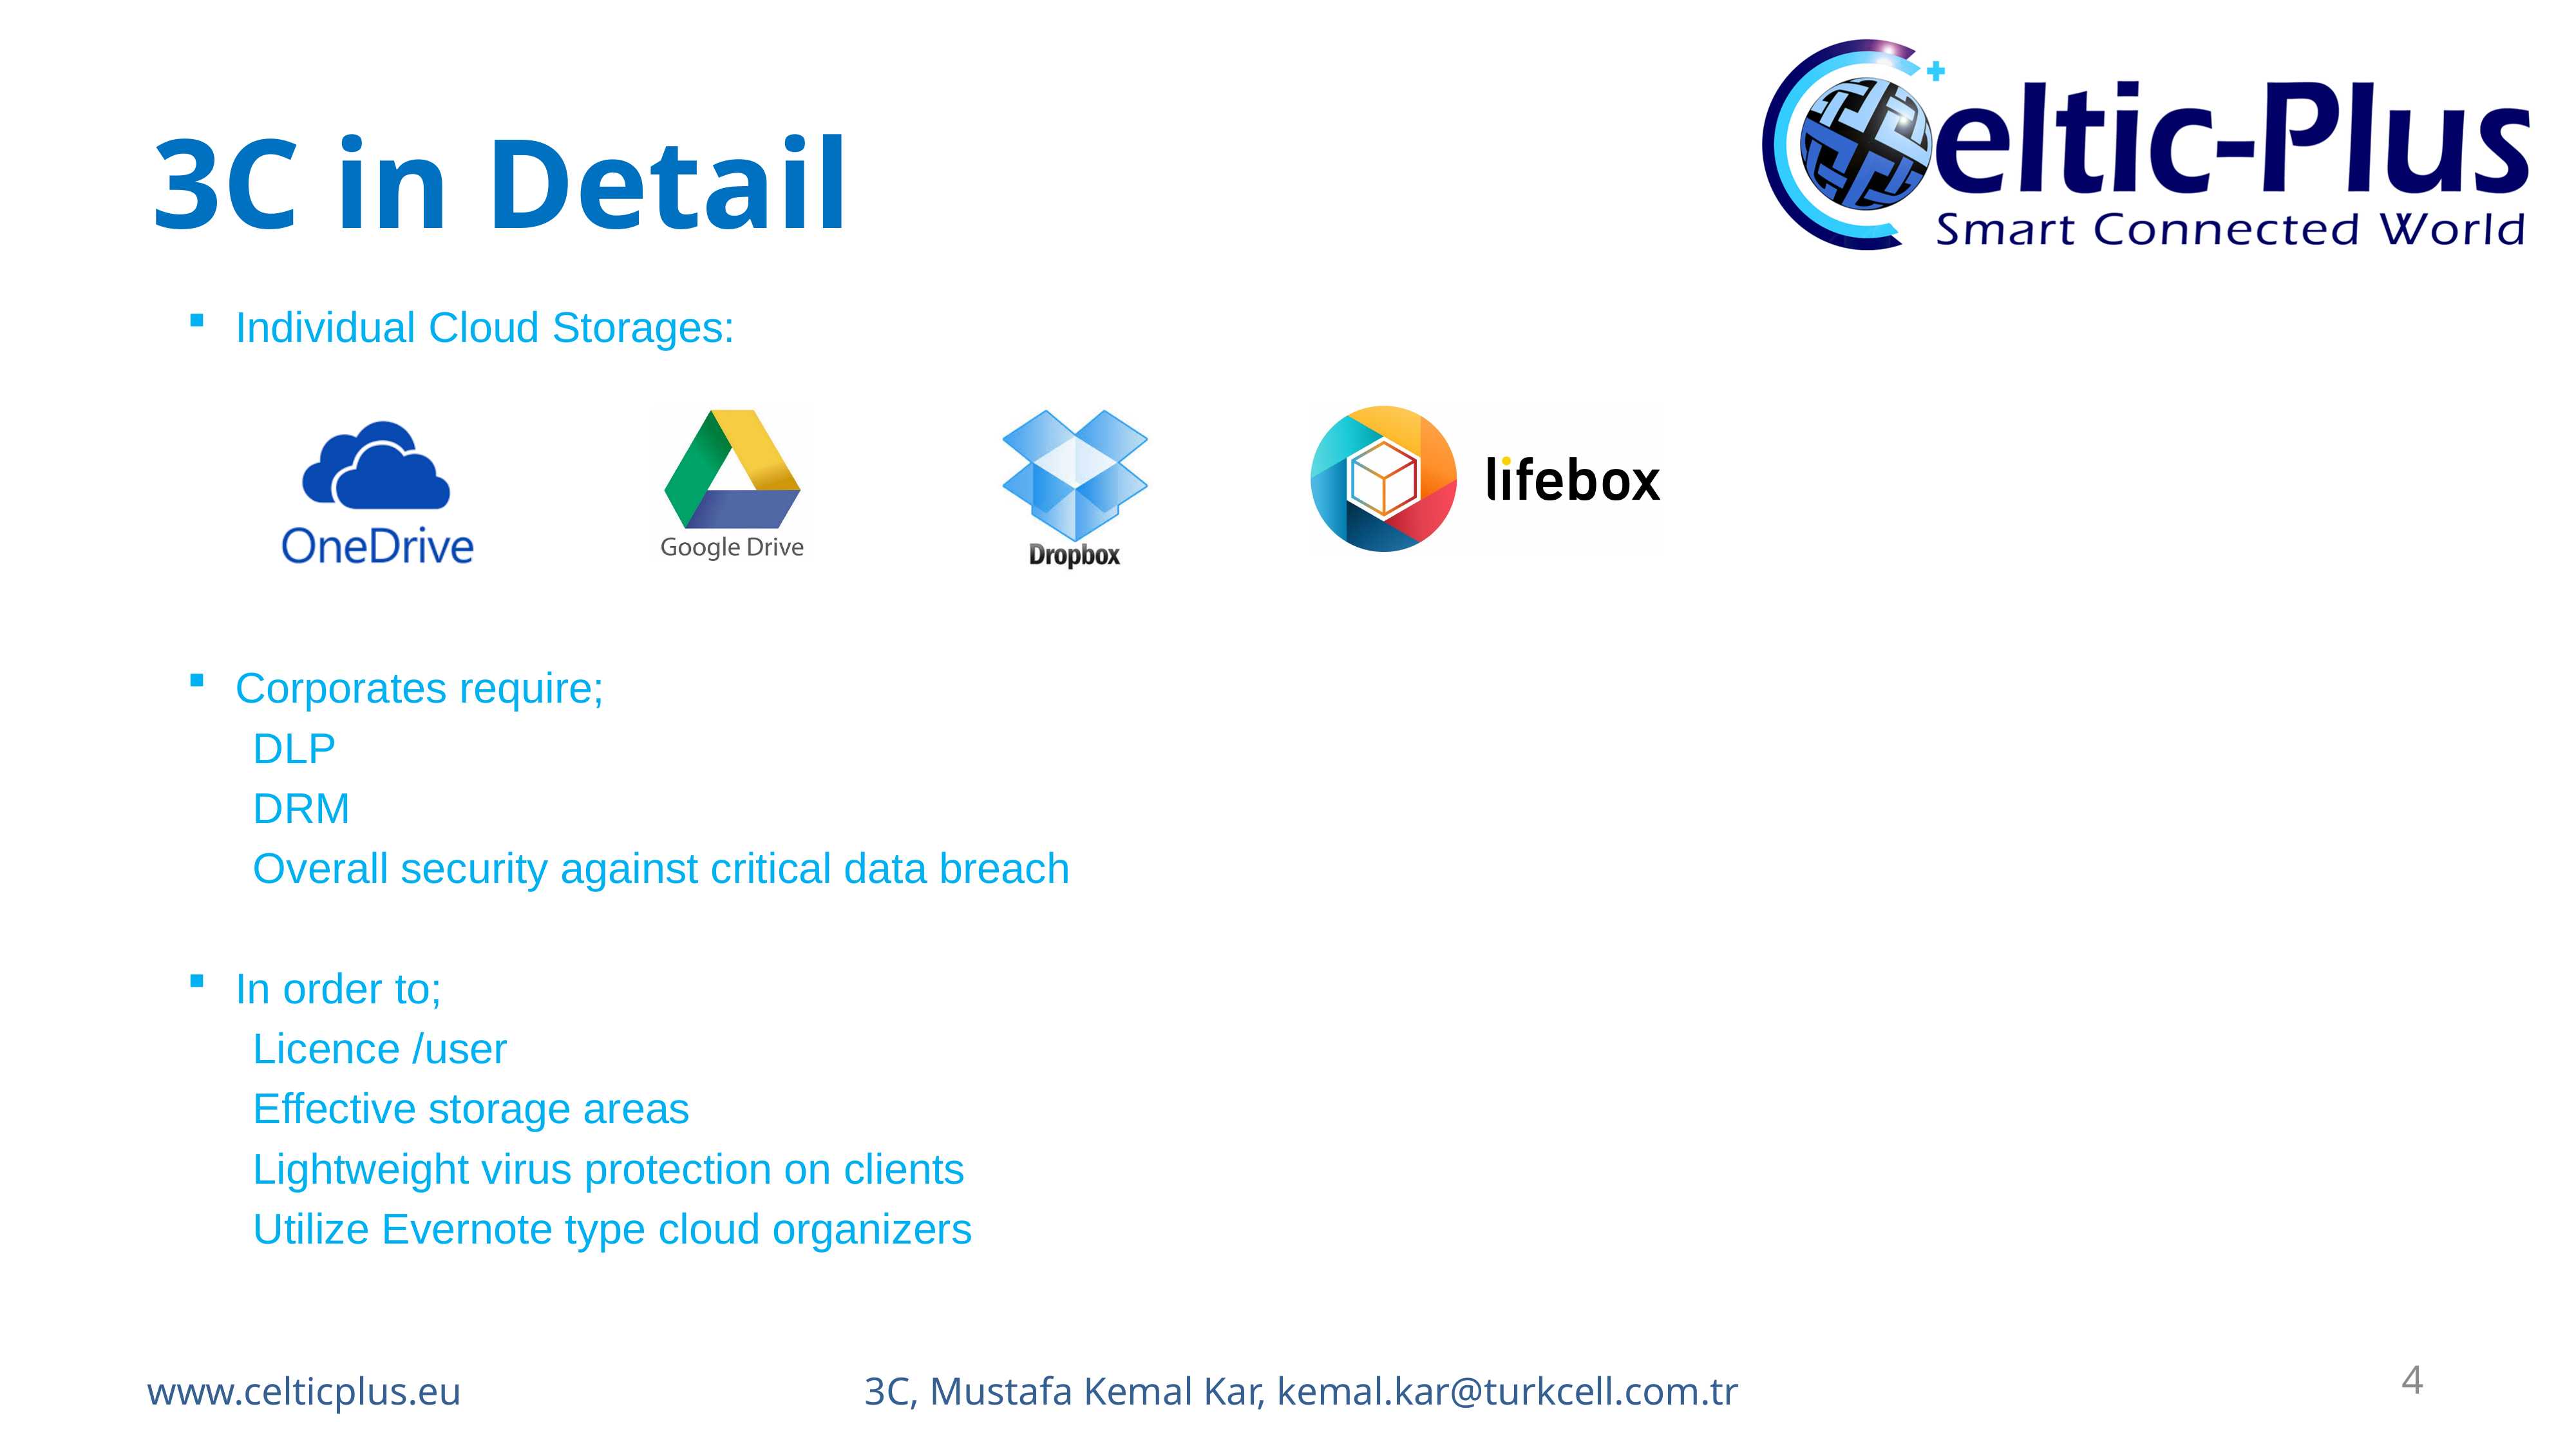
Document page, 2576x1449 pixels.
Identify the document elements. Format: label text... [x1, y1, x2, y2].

picture [1311, 406, 1660, 552]
picture [653, 405, 811, 562]
text_box Individual Cloud Storages: Corporates require; DLP DRM Overall security against critical data breach In order to; Licence /user Effective storage areas Lightweight virus protection on clients Utilize Evernote type cloud organizers [177, 294, 1958, 1273]
picture [991, 404, 1159, 573]
title 3C in Detail [129, 58, 2447, 300]
text_box www.celticplus.eu 3C, Mustafa Kemal Kar, kemal.kar@turkcell.com.tr [124, 1356, 2293, 1425]
slide_number 4 [1846, 1343, 2447, 1421]
picture [234, 383, 522, 609]
picture [1759, 28, 2548, 261]
